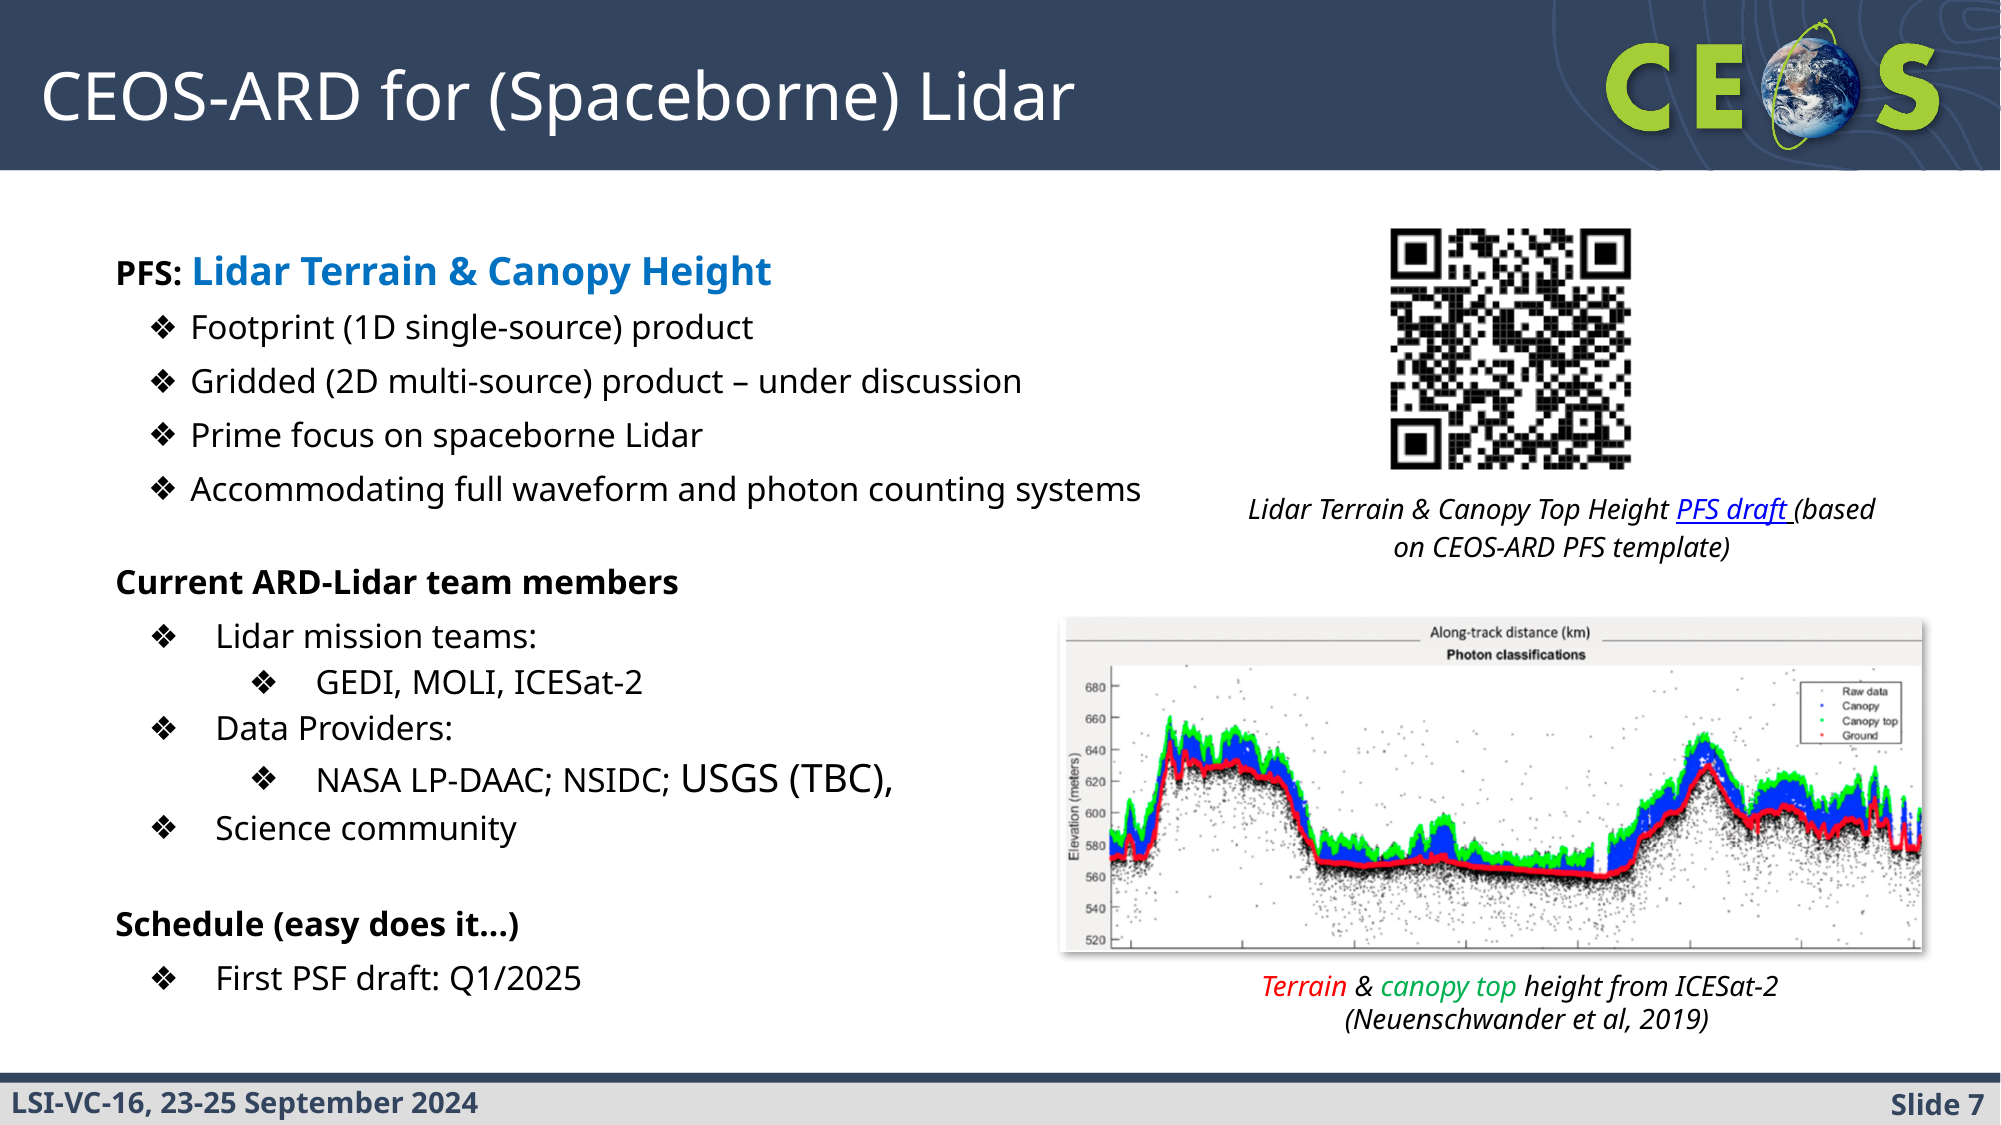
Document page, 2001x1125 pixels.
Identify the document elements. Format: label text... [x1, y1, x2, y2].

text_box PFS: Lidar Terrain & Canopy Height Footprint (1D single-source) product Gridded (2D multi-source) product – under discussion Prime focus on spaceborne Lidar Accommodating full waveform and photon counting systems Current ARD-Lidar team members Lidar mission teams: GEDI, MOLI, ICESat-2 Data Providers: NASA LP-DAAC; NSIDC; USGS (TBC), Science community Schedule (easy does it...) First PSF draft: Q1/2025 [104, 217, 1296, 985]
text_box Lidar Terrain & Canopy Top Height PFS draft (based on CEOS-ARD PFS template) [1227, 482, 1896, 574]
picture [1059, 619, 1923, 952]
text_box Terrain & canopy top height from ICESat-2 (Neuenschwander et al, 2019) [1187, 960, 1867, 1045]
picture [1372, 209, 1646, 483]
picture [1606, 18, 1939, 150]
text_box CEOS-ARD for (Spaceborne) Lidar [25, 0, 1510, 188]
